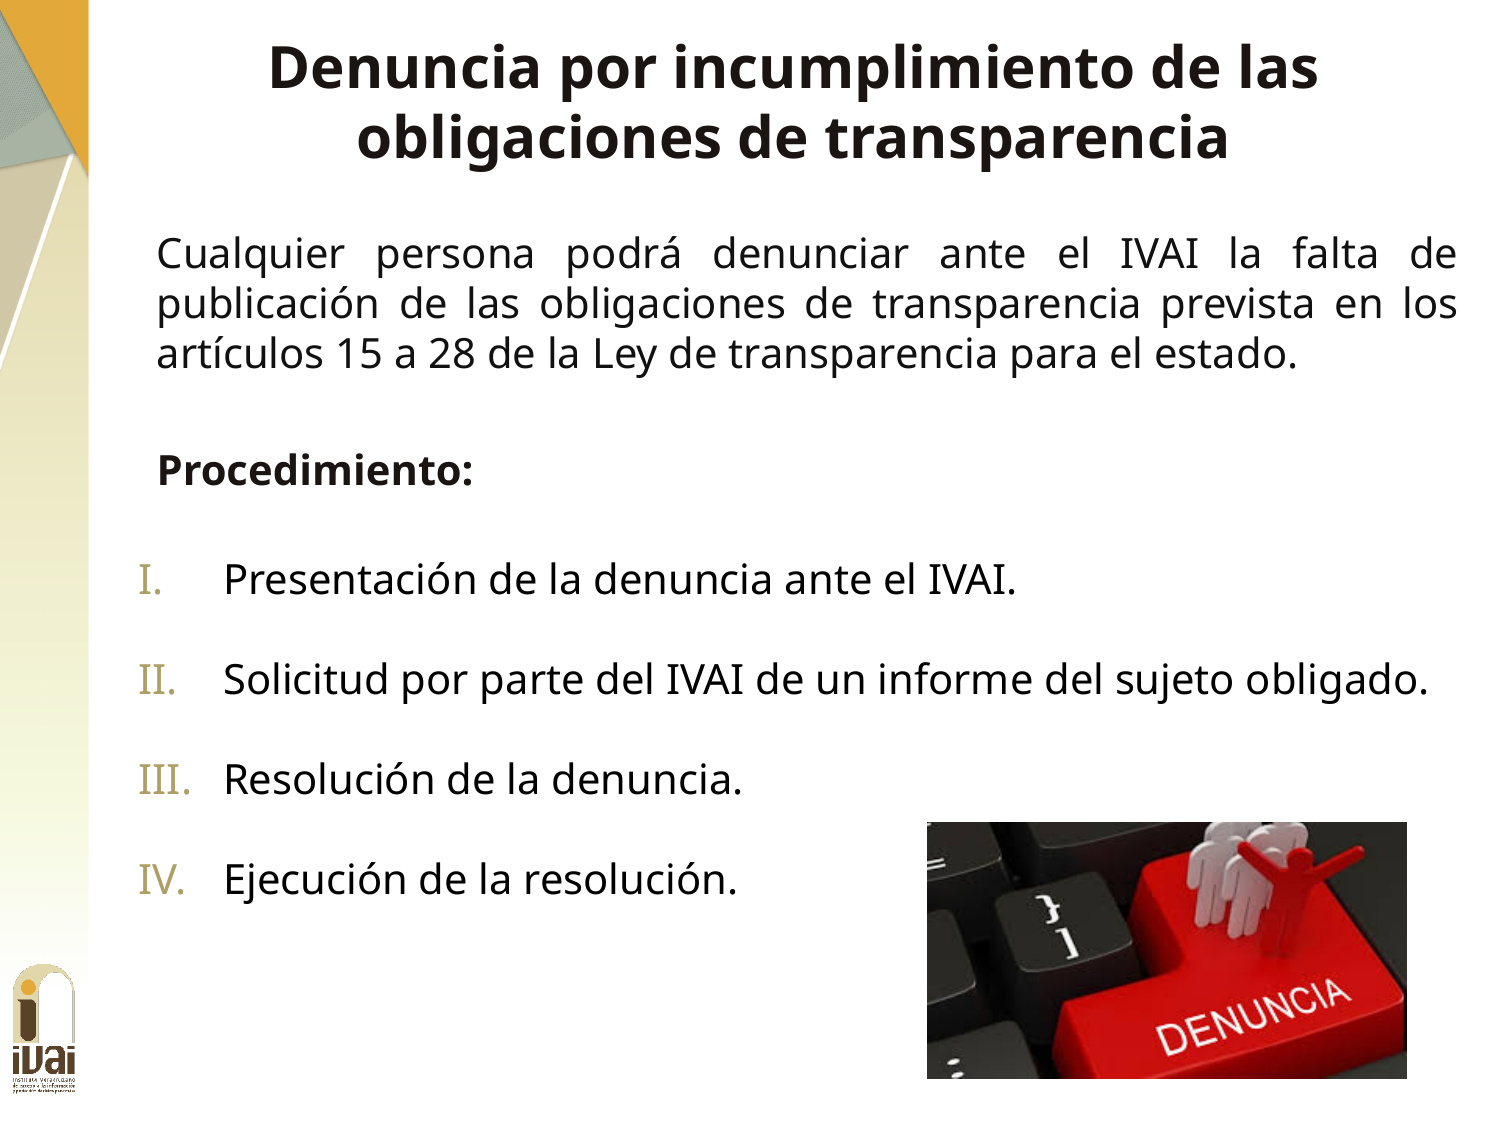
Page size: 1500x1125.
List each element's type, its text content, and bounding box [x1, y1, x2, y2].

picture [926, 822, 1408, 1079]
subtitle Denuncia por incumplimiento de las obligaciones de transparencia [123, 23, 1474, 220]
picture [0, 0, 88, 1094]
list Cualquier persona podrá denunciar ante el IVAI la falta de publicación de las obligaciones de transparencia prevista en los artículos 15 a 28 de la Ley de transparencia para el estado. Procedimiento: Presentación de la denuncia ante el IVAI. Solicitud por parte del IVAI de un informe del sujeto obligado. Resolución de la denuncia. Ejecución de la resolución. [123, 220, 1474, 963]
